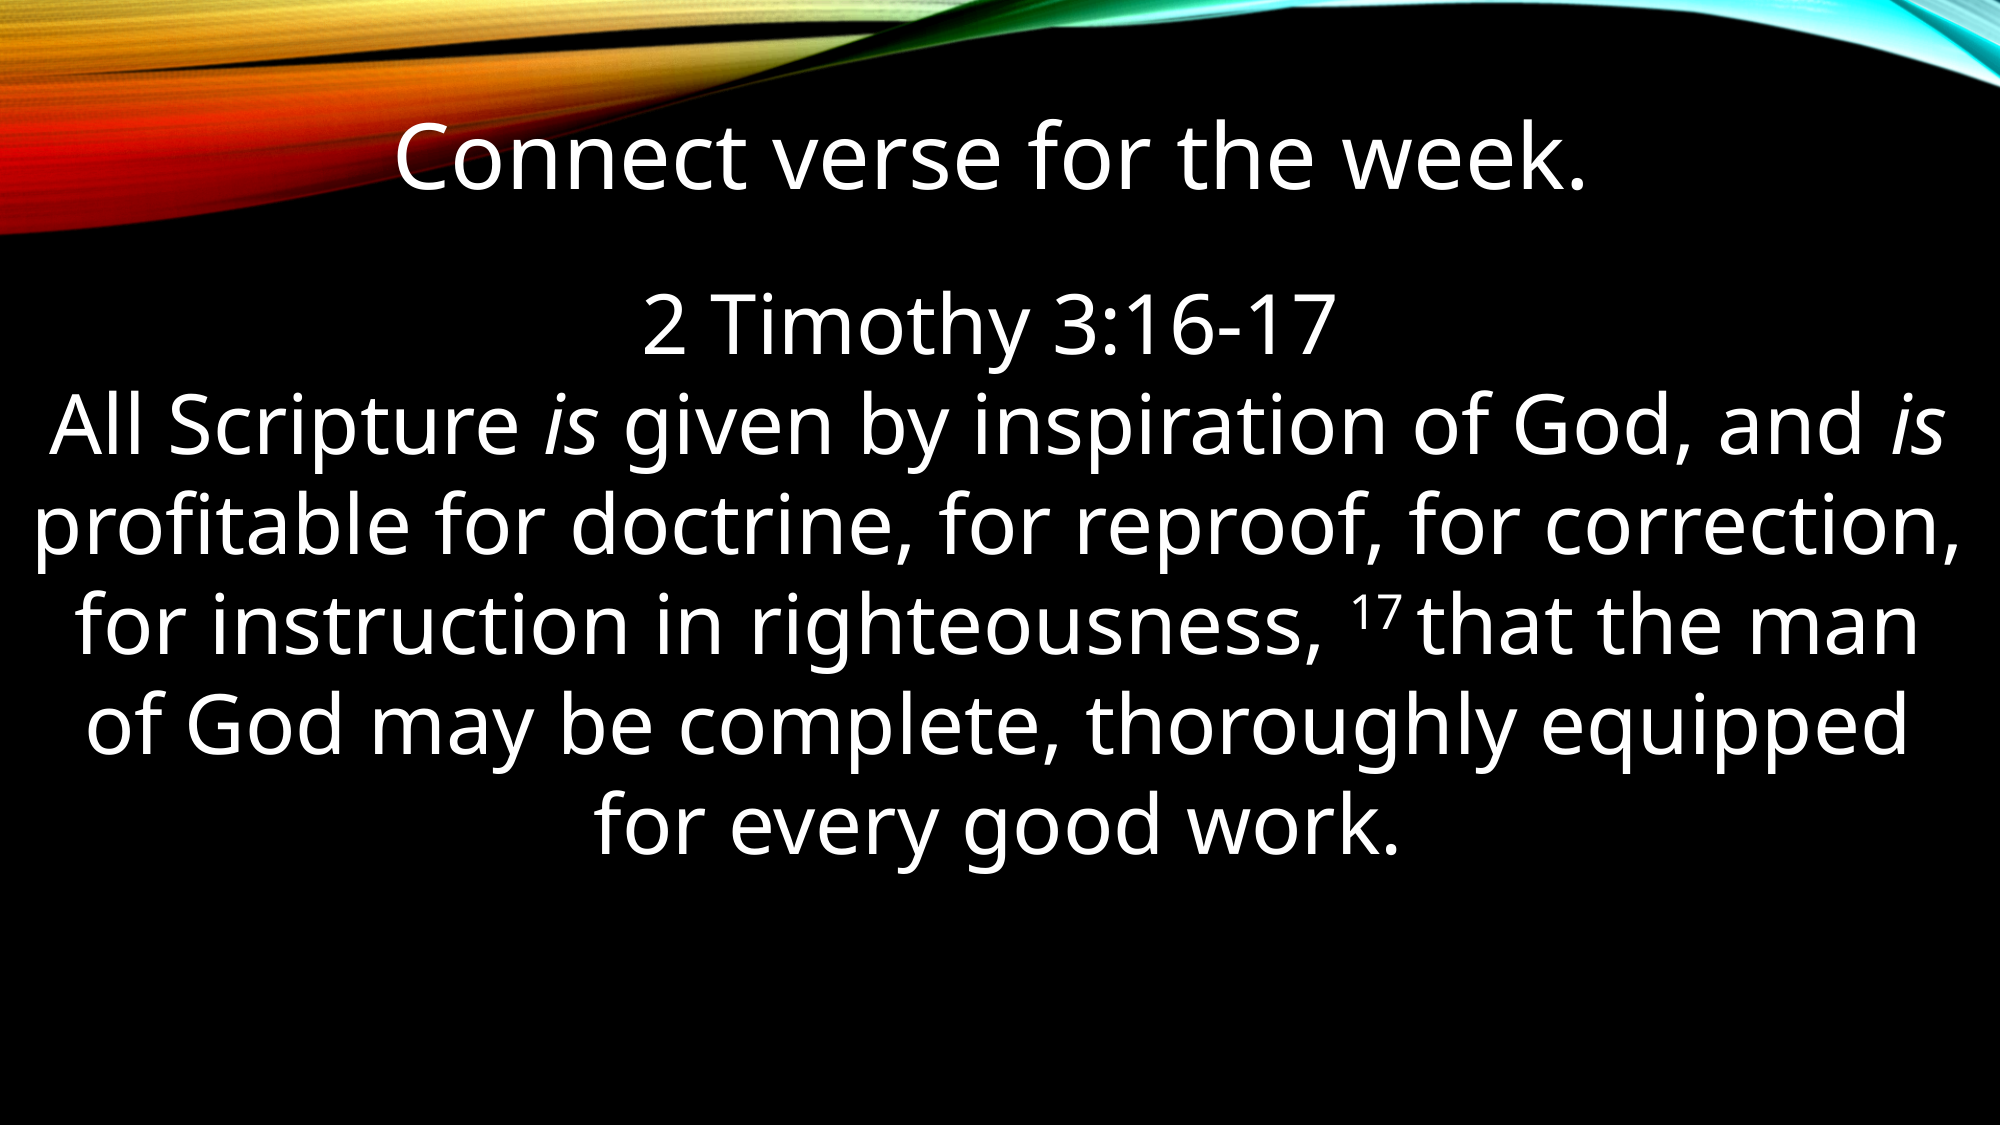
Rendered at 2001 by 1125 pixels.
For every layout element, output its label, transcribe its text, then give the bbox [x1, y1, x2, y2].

text_box Connect verse for the week. [0, 90, 1984, 216]
picture [0, 0, 2000, 237]
text_box 2 Timothy 3:16-17 All Scripture is given by inspiration of God, and is profitable for doctrine, for reproof, for correction, for instruction in righteousness, 17 that the man of God may be complete, thoroughly equipped for every good work. [15, 263, 1982, 879]
